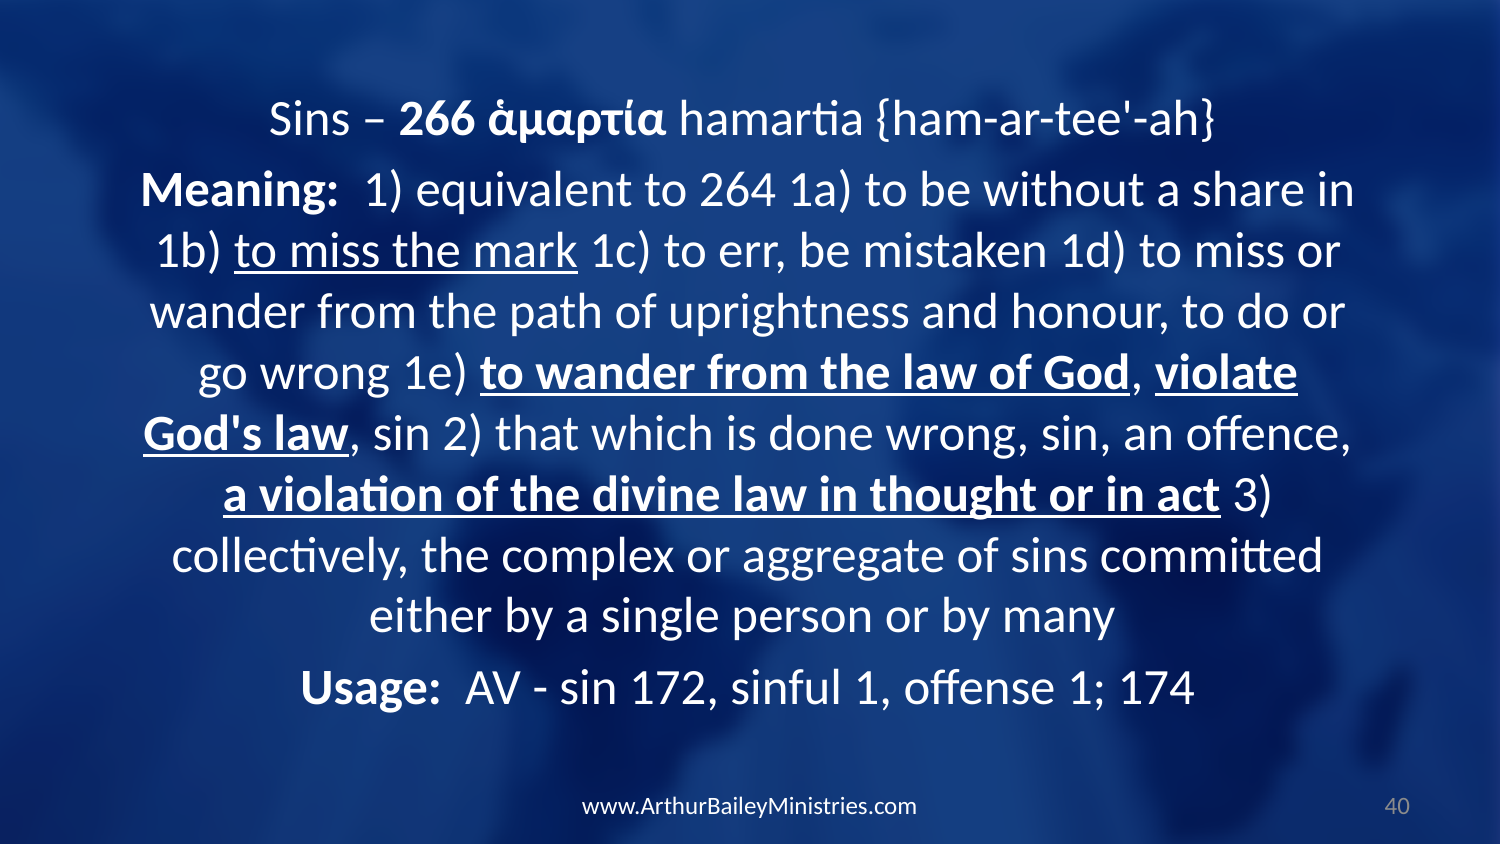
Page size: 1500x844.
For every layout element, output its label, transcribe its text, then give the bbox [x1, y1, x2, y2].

list Sins – 266 ἁμαρτία hamartia {ham-ar-tee'-ah} Meaning: 1) equivalent to 264 1a) to be without a share in 1b) to miss the mark 1c) to err, be mistaken 1d) to miss or wander from the path of uprightness and honour, to do or go wrong 1e) to wander from the law of God, violate God's law, sin 2) that which is done wrong, sin, an offence, a violation of the divine law in thought or in act 3) collectively, the complex or aggregate of sins committed either by a single person or by many Usage: AV - sin 172, sinful 1, offense 1; 174 [125, 77, 1371, 741]
picture [0, 0, 1500, 844]
slide_number 40 [1074, 782, 1425, 827]
footer www.ArthurBaileyMinistries.com [512, 782, 988, 827]
